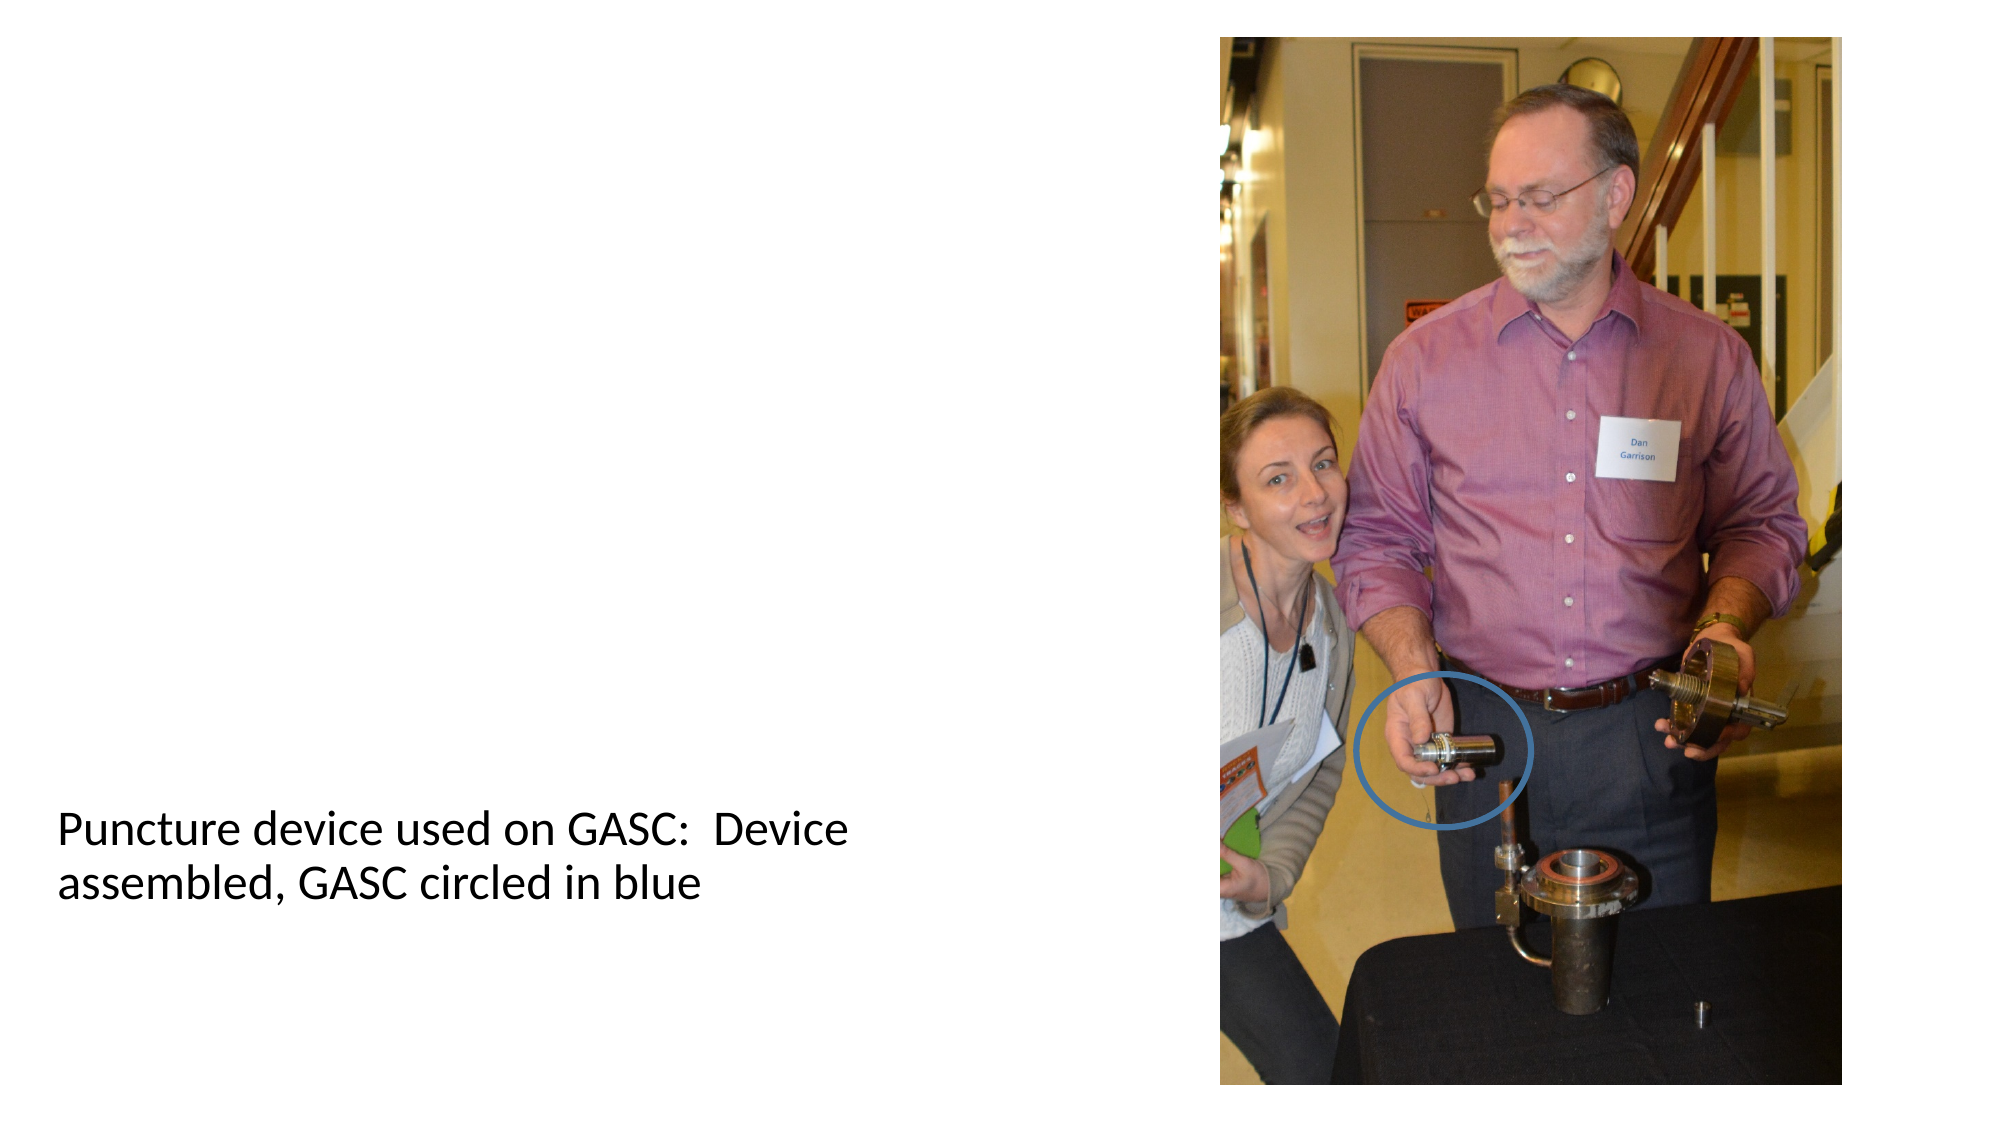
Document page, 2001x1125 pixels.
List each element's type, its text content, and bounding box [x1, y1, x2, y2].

picture [1220, 37, 1842, 1085]
subtitle Puncture device used on GASC: Device assembled, GASC circled in blue [42, 794, 1084, 1109]
